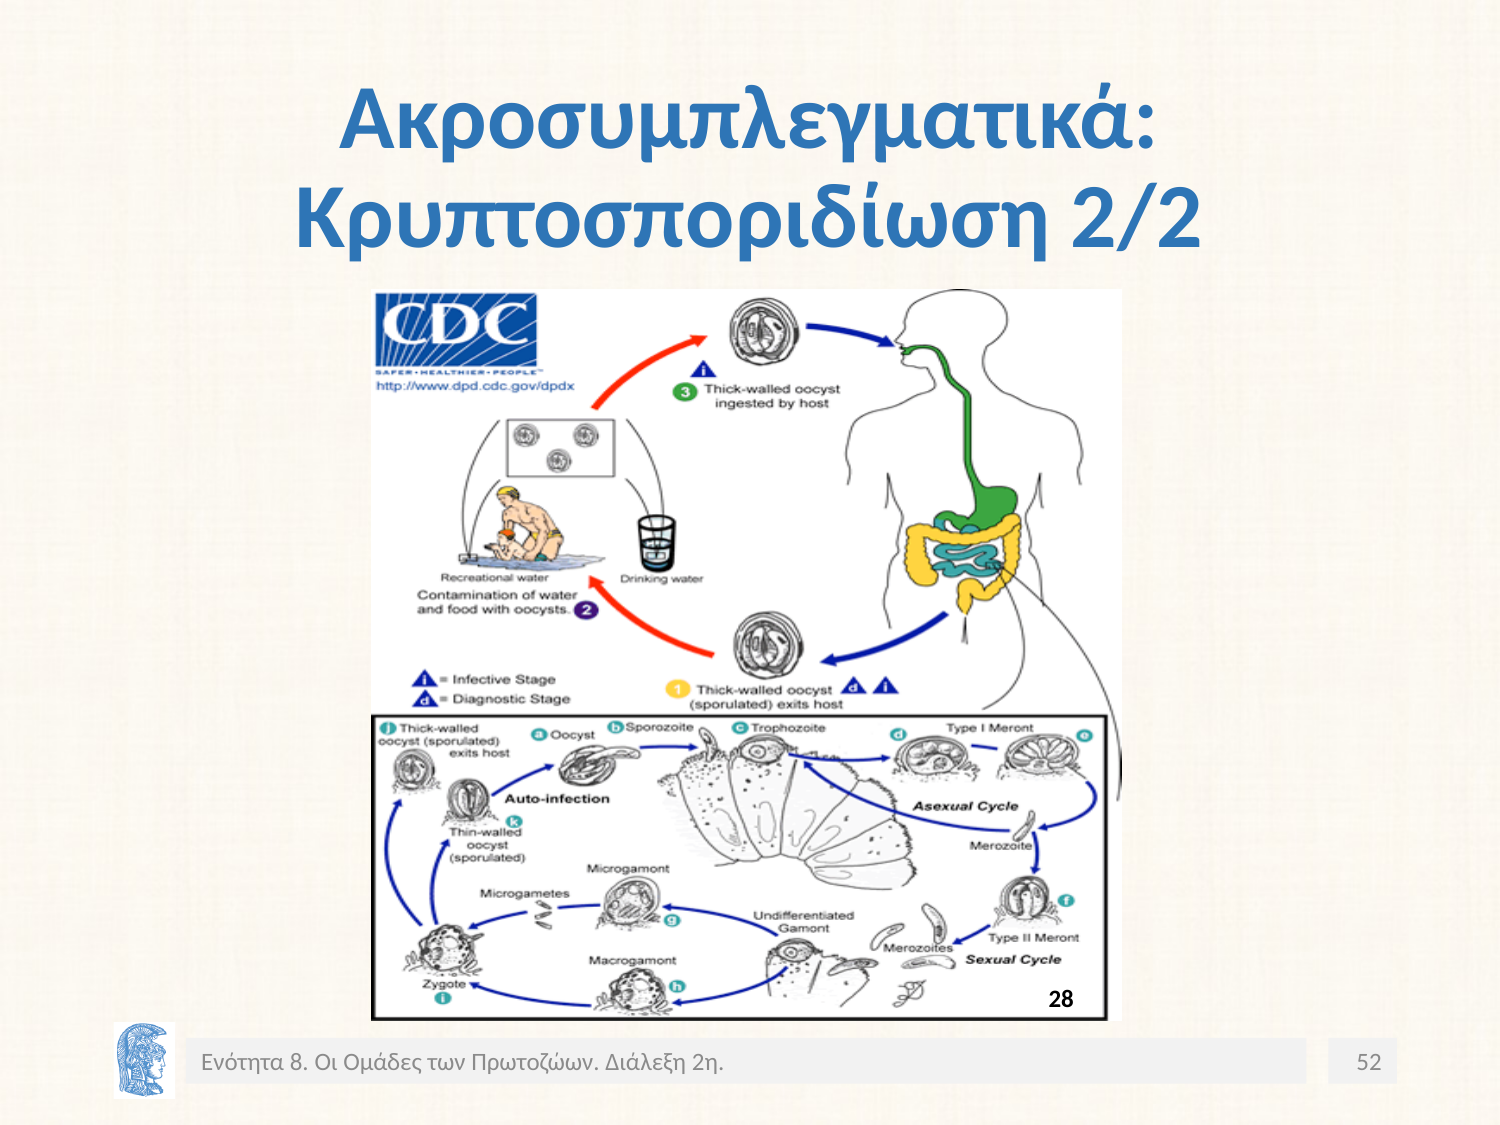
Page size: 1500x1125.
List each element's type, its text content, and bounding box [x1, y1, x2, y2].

title Ακροσυμπλεγματικά: Κρυπτοσποριδίωση 2/2 [103, 59, 1397, 278]
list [371, 289, 1122, 1021]
footer Ενότητα 8. Οι Ομάδες των Πρωτοζώων. Διάλεξη 2η. [185, 1037, 1307, 1084]
picture [0, 0, 1500, 1125]
slide_number 52 [1328, 1037, 1397, 1084]
